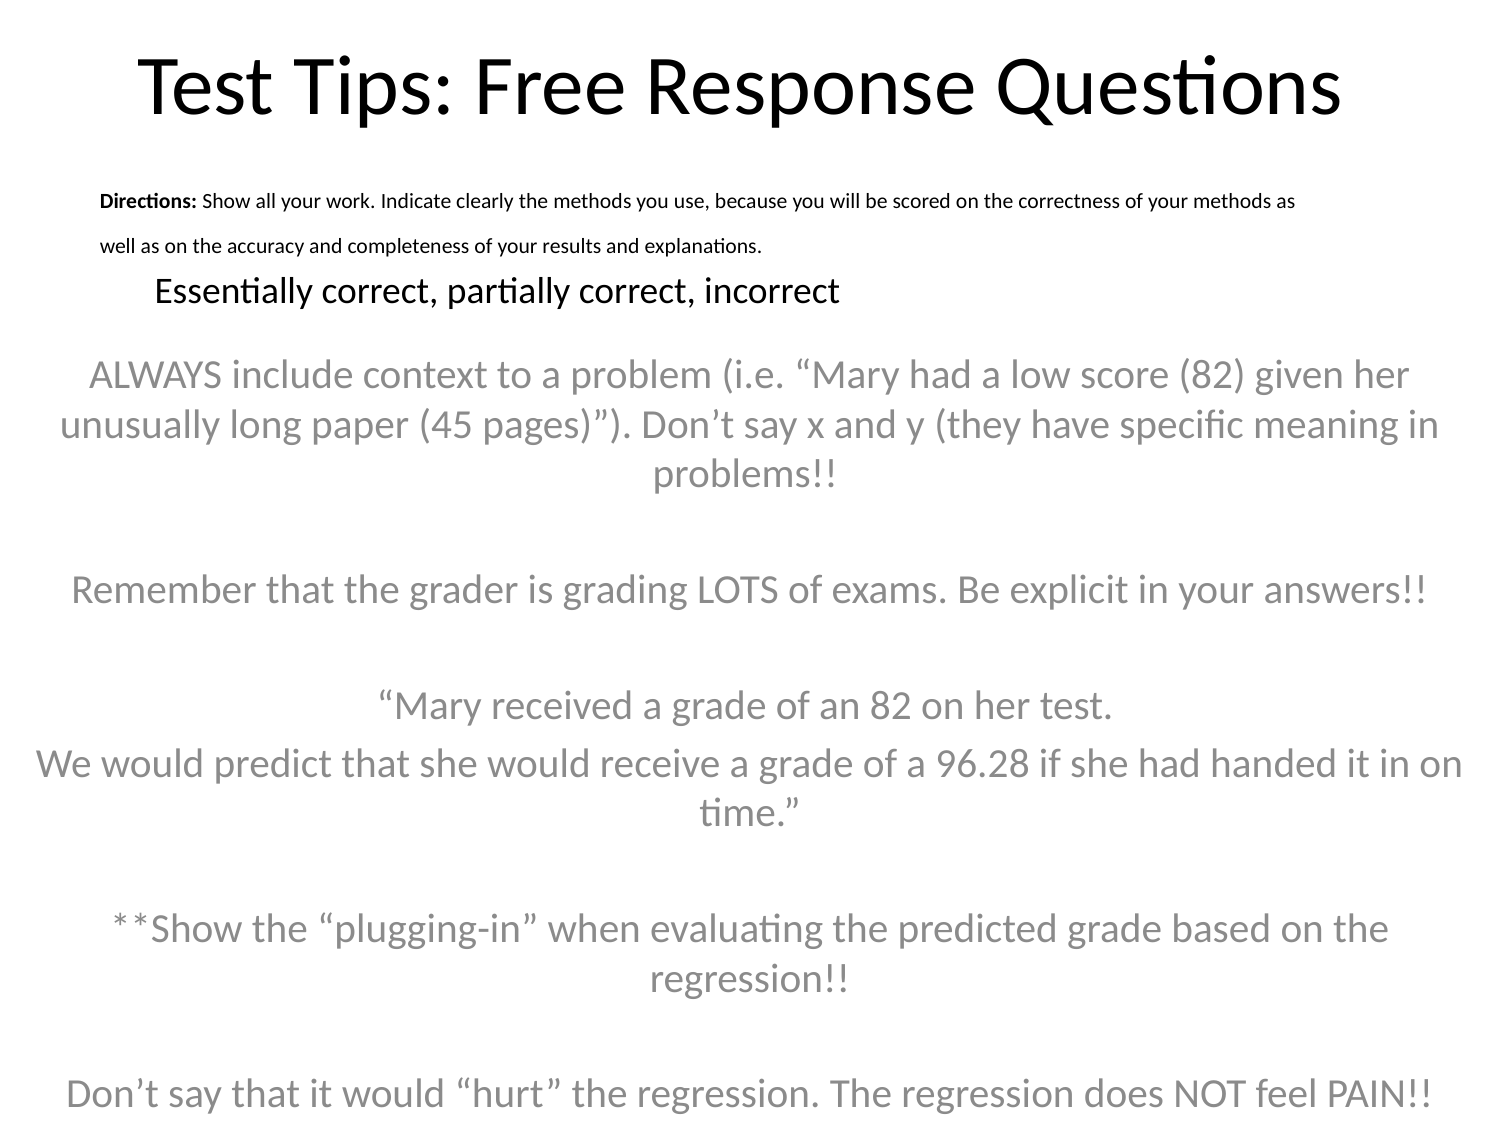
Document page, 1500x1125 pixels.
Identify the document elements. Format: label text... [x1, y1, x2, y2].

title Test Tips: Free Response Questions [112, 20, 1388, 140]
text_box Directions: Show all your work. Indicate clearly the methods you use, because you will be scored on the correctness of your methods as well as on the accuracy and completeness of your results and explanations. [84, 174, 1338, 280]
subtitle ALWAYS include context to a problem (i.e. “Mary had a low score (82) given her unusually long paper (45 pages)”). Don’t say x and y (they have specific meaning in problems!! Remember that the grader is grading LOTS of exams. Be explicit in your answers!! “Mary received a grade of an 82 on her test. We would predict that she would receive a grade of a 96.28 if she had handed it in on time.” **Show the “plugging-in” when evaluating the predicted grade based on the regression!! Don’t say that it would “hurt” the regression. The regression does NOT feel PAIN!! [0, 339, 1500, 1125]
text_box Essentially correct, partially correct, incorrect [139, 258, 857, 319]
